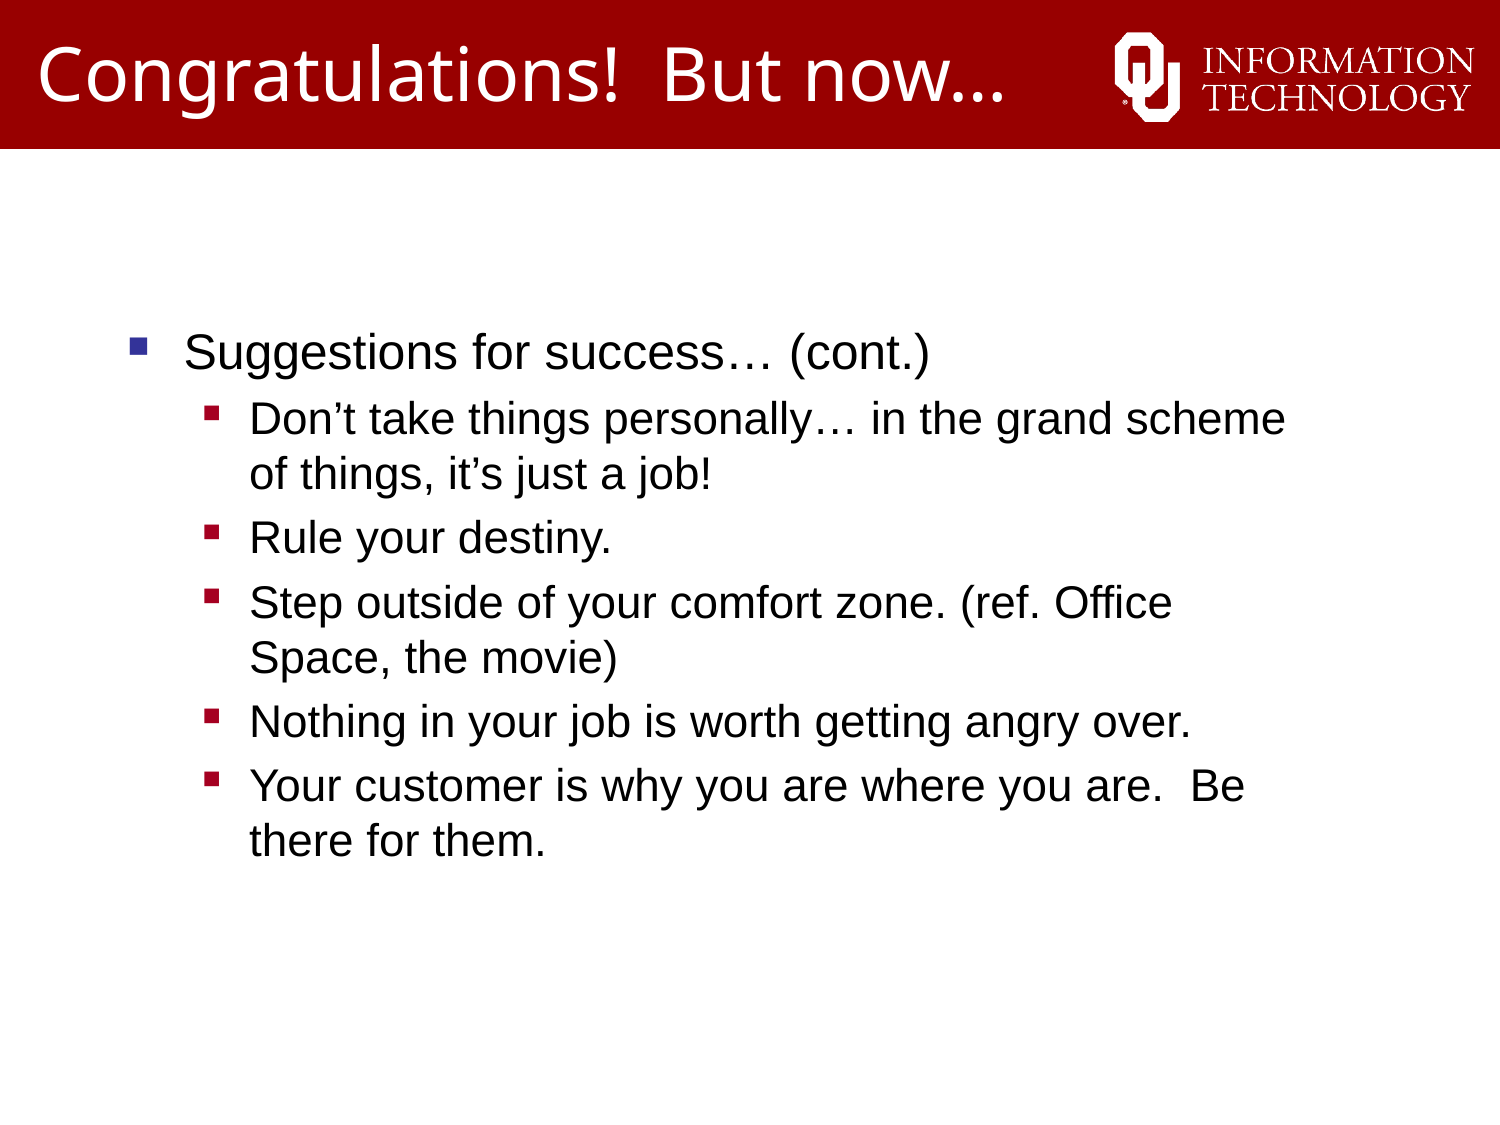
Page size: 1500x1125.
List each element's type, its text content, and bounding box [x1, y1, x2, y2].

text_box Suggestions for success… (cont.) Don’t take things personally… in the grand scheme of things, it’s just a job! Rule your destiny. Step outside of your comfort zone. (ref. Office Space, the movie) Nothing in your job is worth getting angry over. Your customer is why you are where you are. Be there for them. [112, 312, 1325, 1125]
picture [0, 0, 1500, 278]
title Congratulations! But now… [21, 19, 1301, 131]
